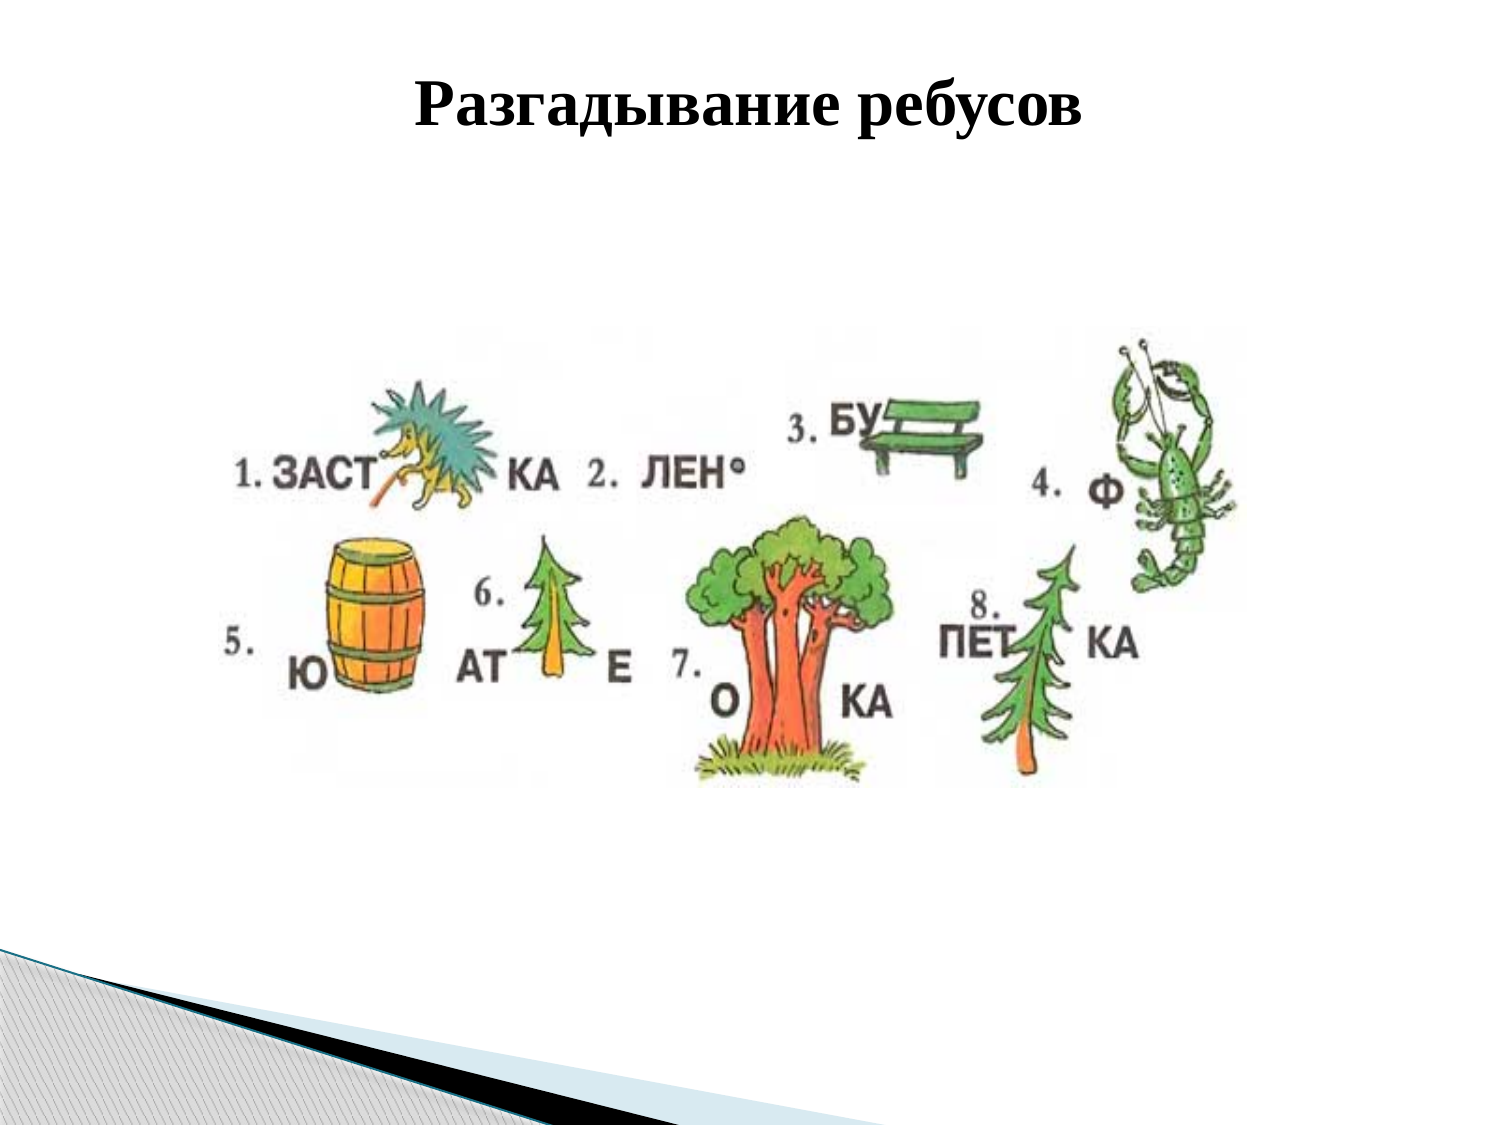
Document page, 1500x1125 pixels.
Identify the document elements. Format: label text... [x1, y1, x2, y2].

title Разгадывание ребусов [75, 45, 1425, 233]
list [218, 325, 1247, 788]
